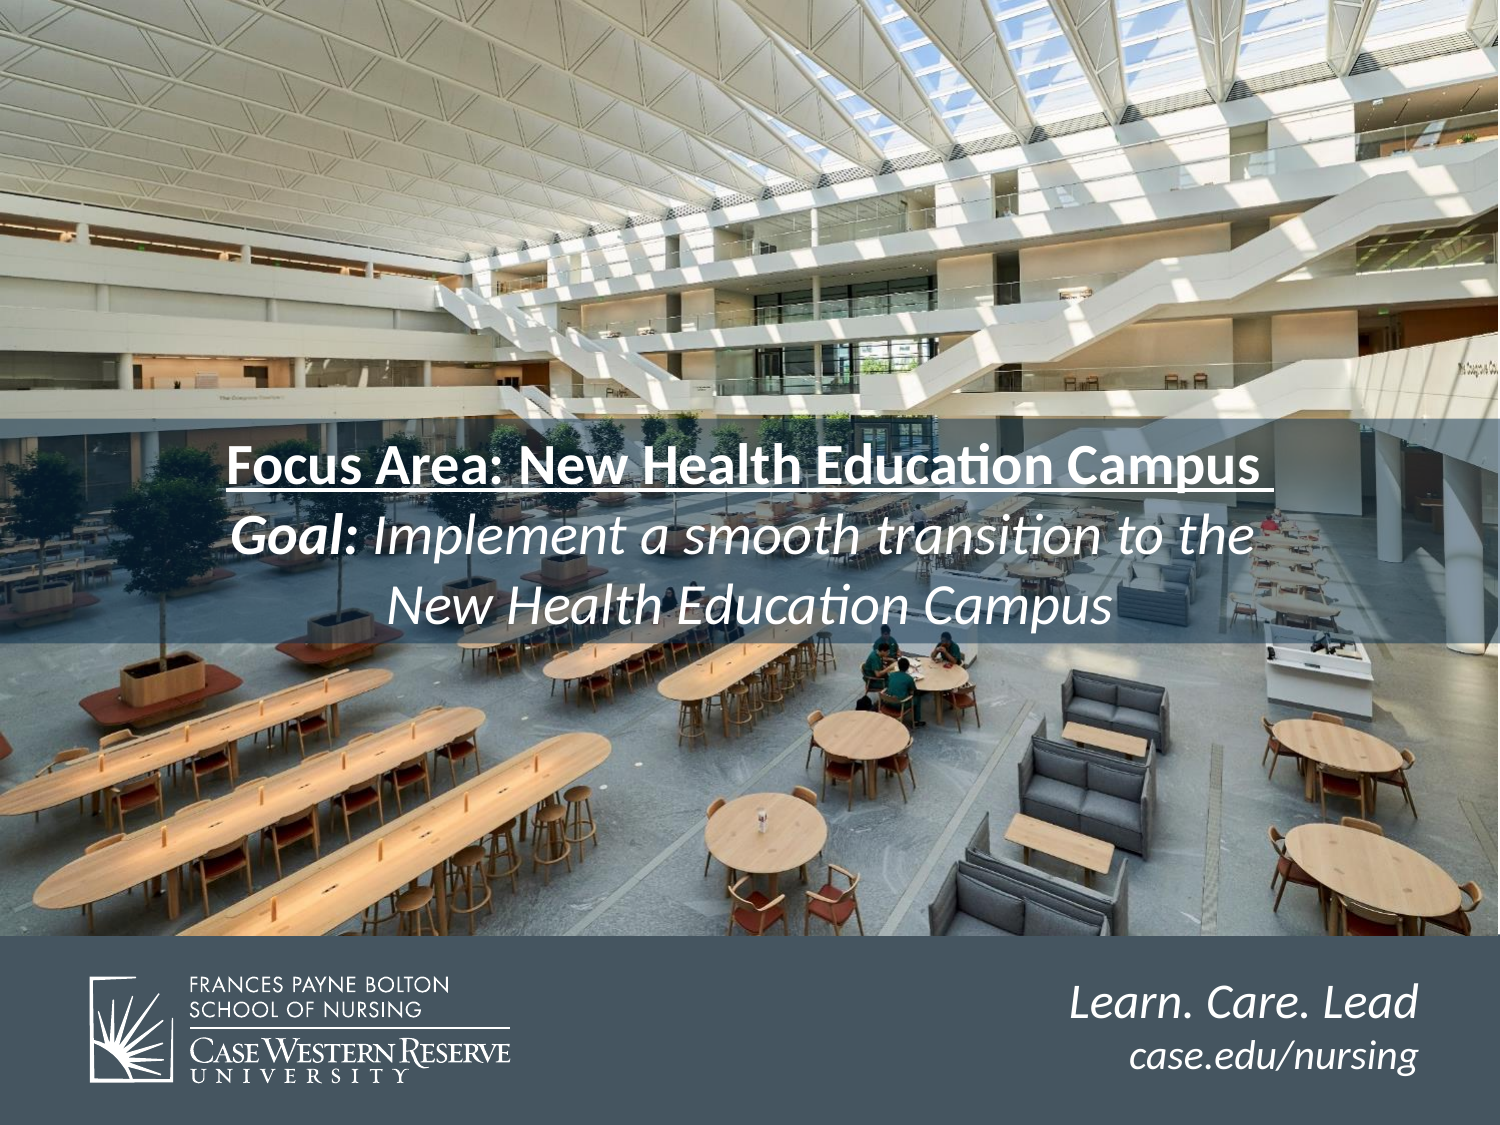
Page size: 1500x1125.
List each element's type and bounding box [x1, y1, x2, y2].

picture [0, 0, 1498, 936]
